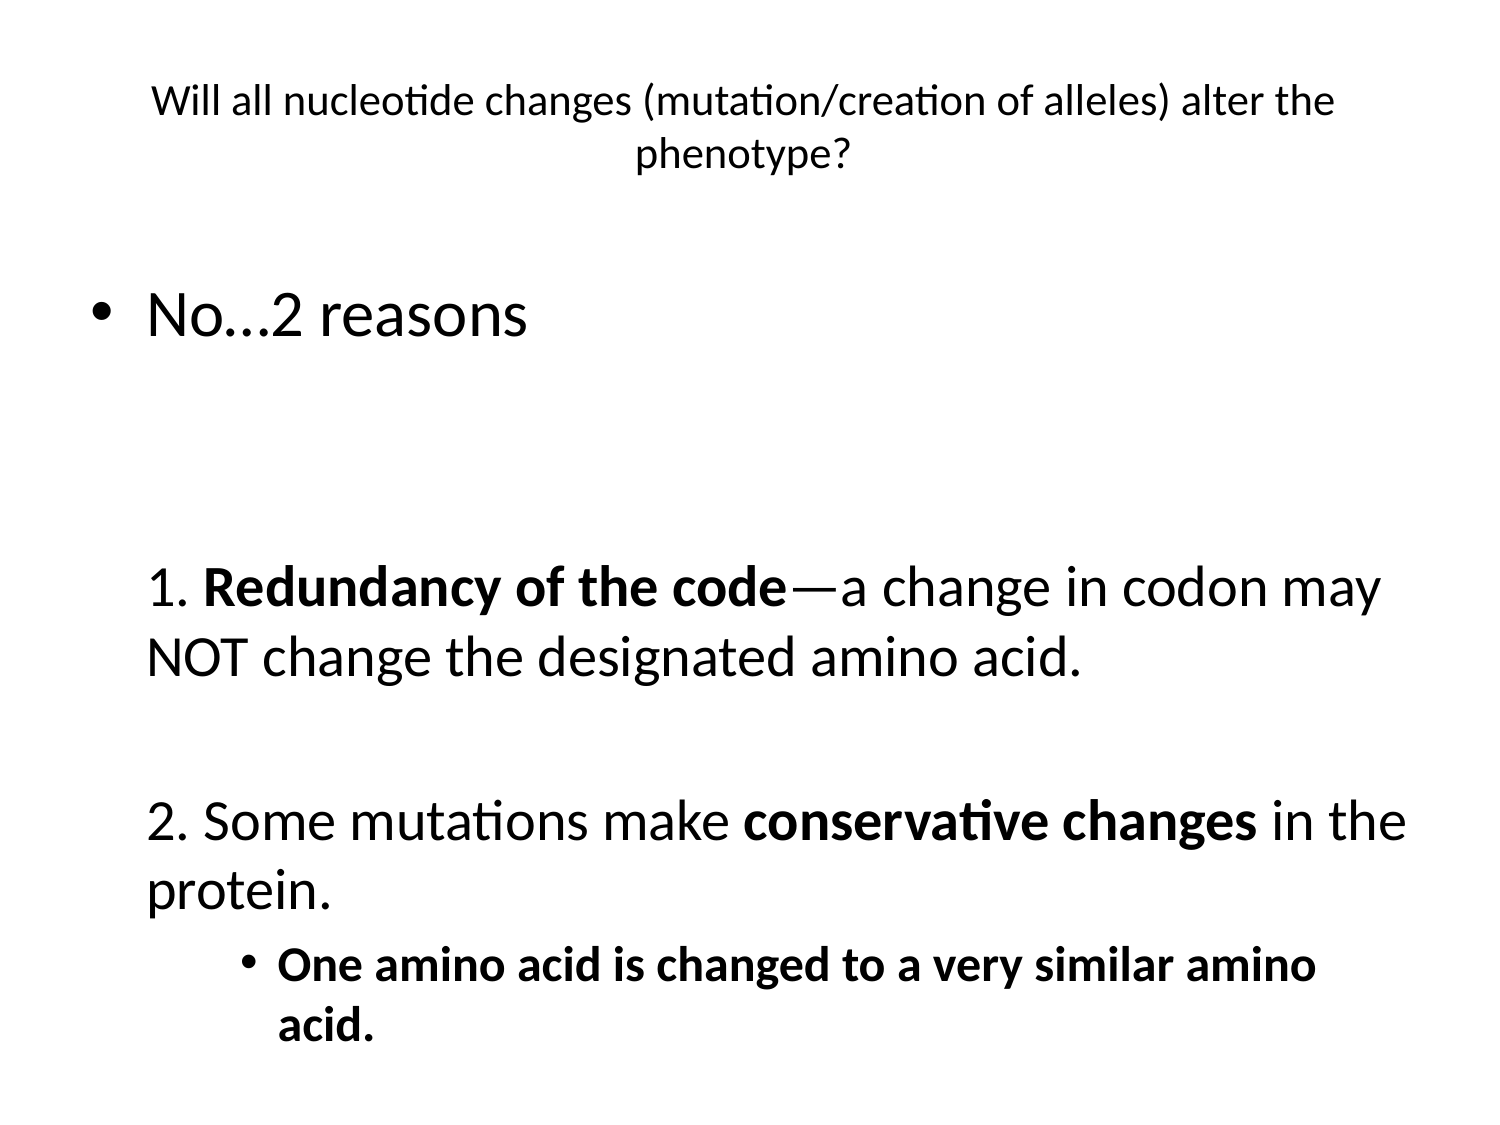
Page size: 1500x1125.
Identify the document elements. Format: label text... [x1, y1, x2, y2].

title Will all nucleotide changes (mutation/creation of alleles) alter the phenotype? [75, 62, 1413, 233]
list No…2 reasons 1. Redundancy of the code—a change in codon may NOT change the designated amino acid. 2. Some mutations make conservative changes in the protein. One amino acid is changed to a very similar amino acid. [75, 262, 1425, 1005]
